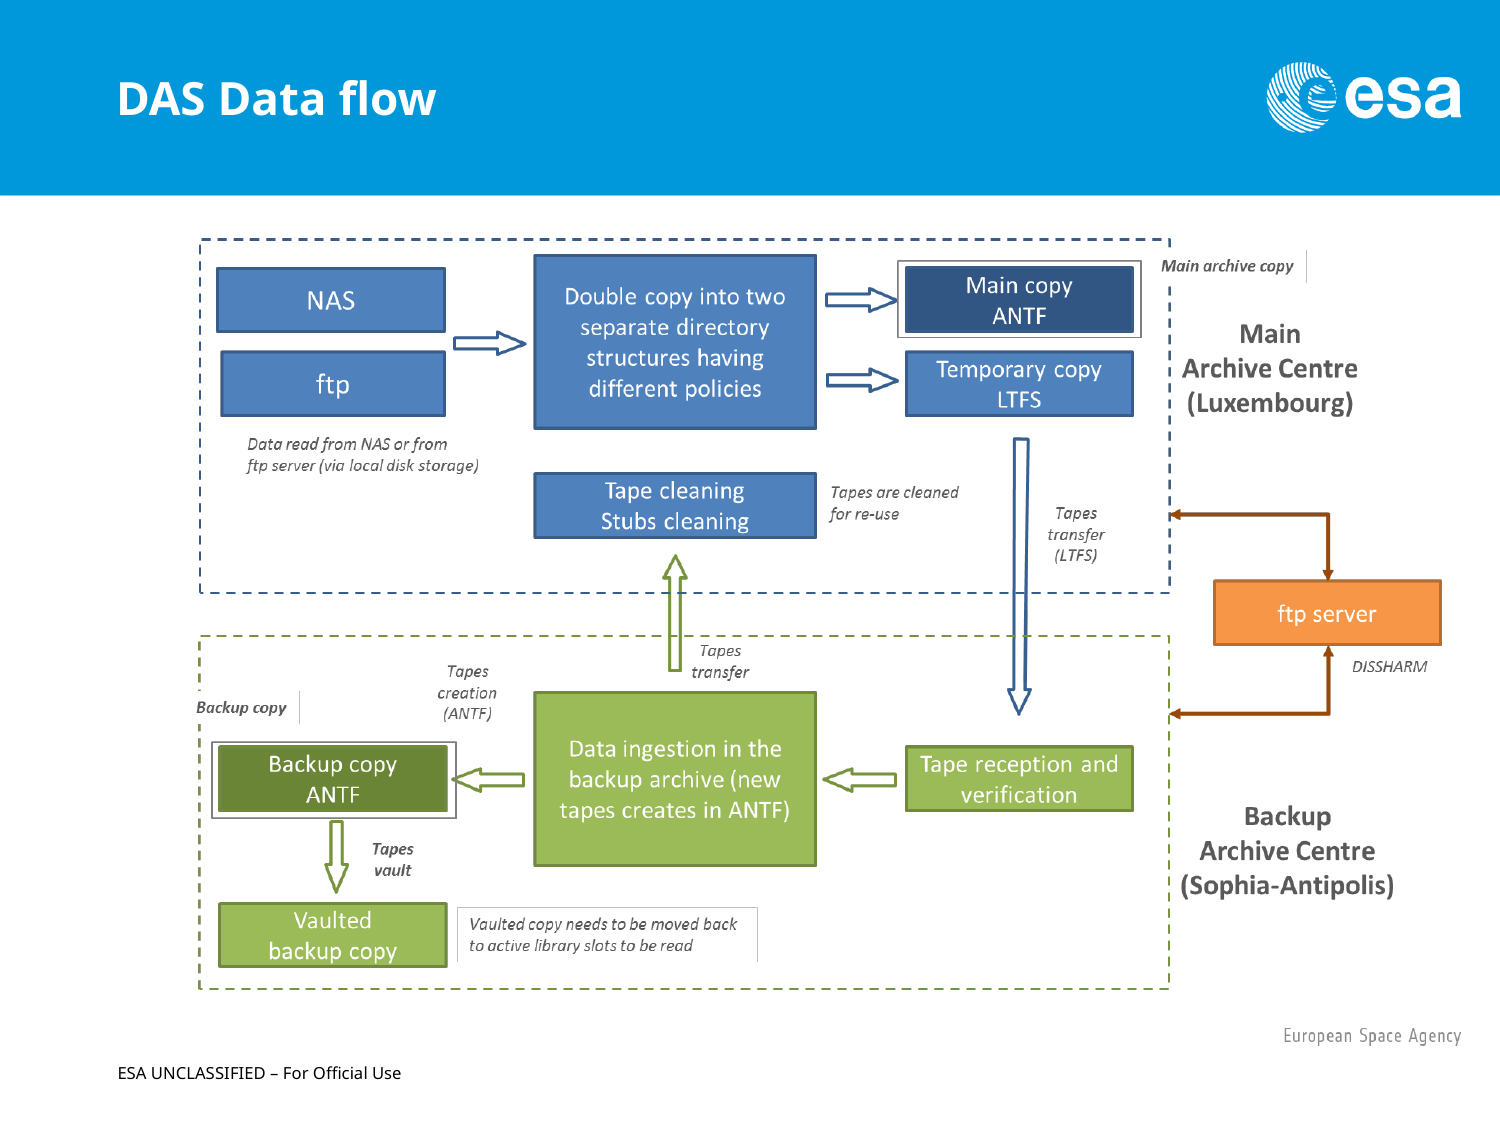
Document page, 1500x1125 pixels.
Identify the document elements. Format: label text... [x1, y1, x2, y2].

picture [1283, 85, 1288, 95]
picture [1292, 111, 1300, 117]
picture [1279, 64, 1298, 86]
title DAS Data flow [101, 62, 1103, 133]
picture [1268, 92, 1274, 103]
picture [1287, 118, 1297, 125]
footer ESA UNCLASSIFIED – For Official Use [117, 1050, 1189, 1090]
picture [1268, 102, 1275, 112]
picture [1276, 74, 1280, 88]
picture [1279, 111, 1286, 117]
picture [1291, 98, 1300, 107]
picture [1346, 78, 1382, 118]
picture [1291, 126, 1299, 131]
picture [1270, 85, 1274, 95]
picture [1388, 78, 1420, 118]
picture [1272, 79, 1278, 94]
picture [1264, 1020, 1500, 1059]
picture [1275, 98, 1284, 110]
picture [1426, 78, 1460, 118]
picture [184, 238, 1443, 990]
